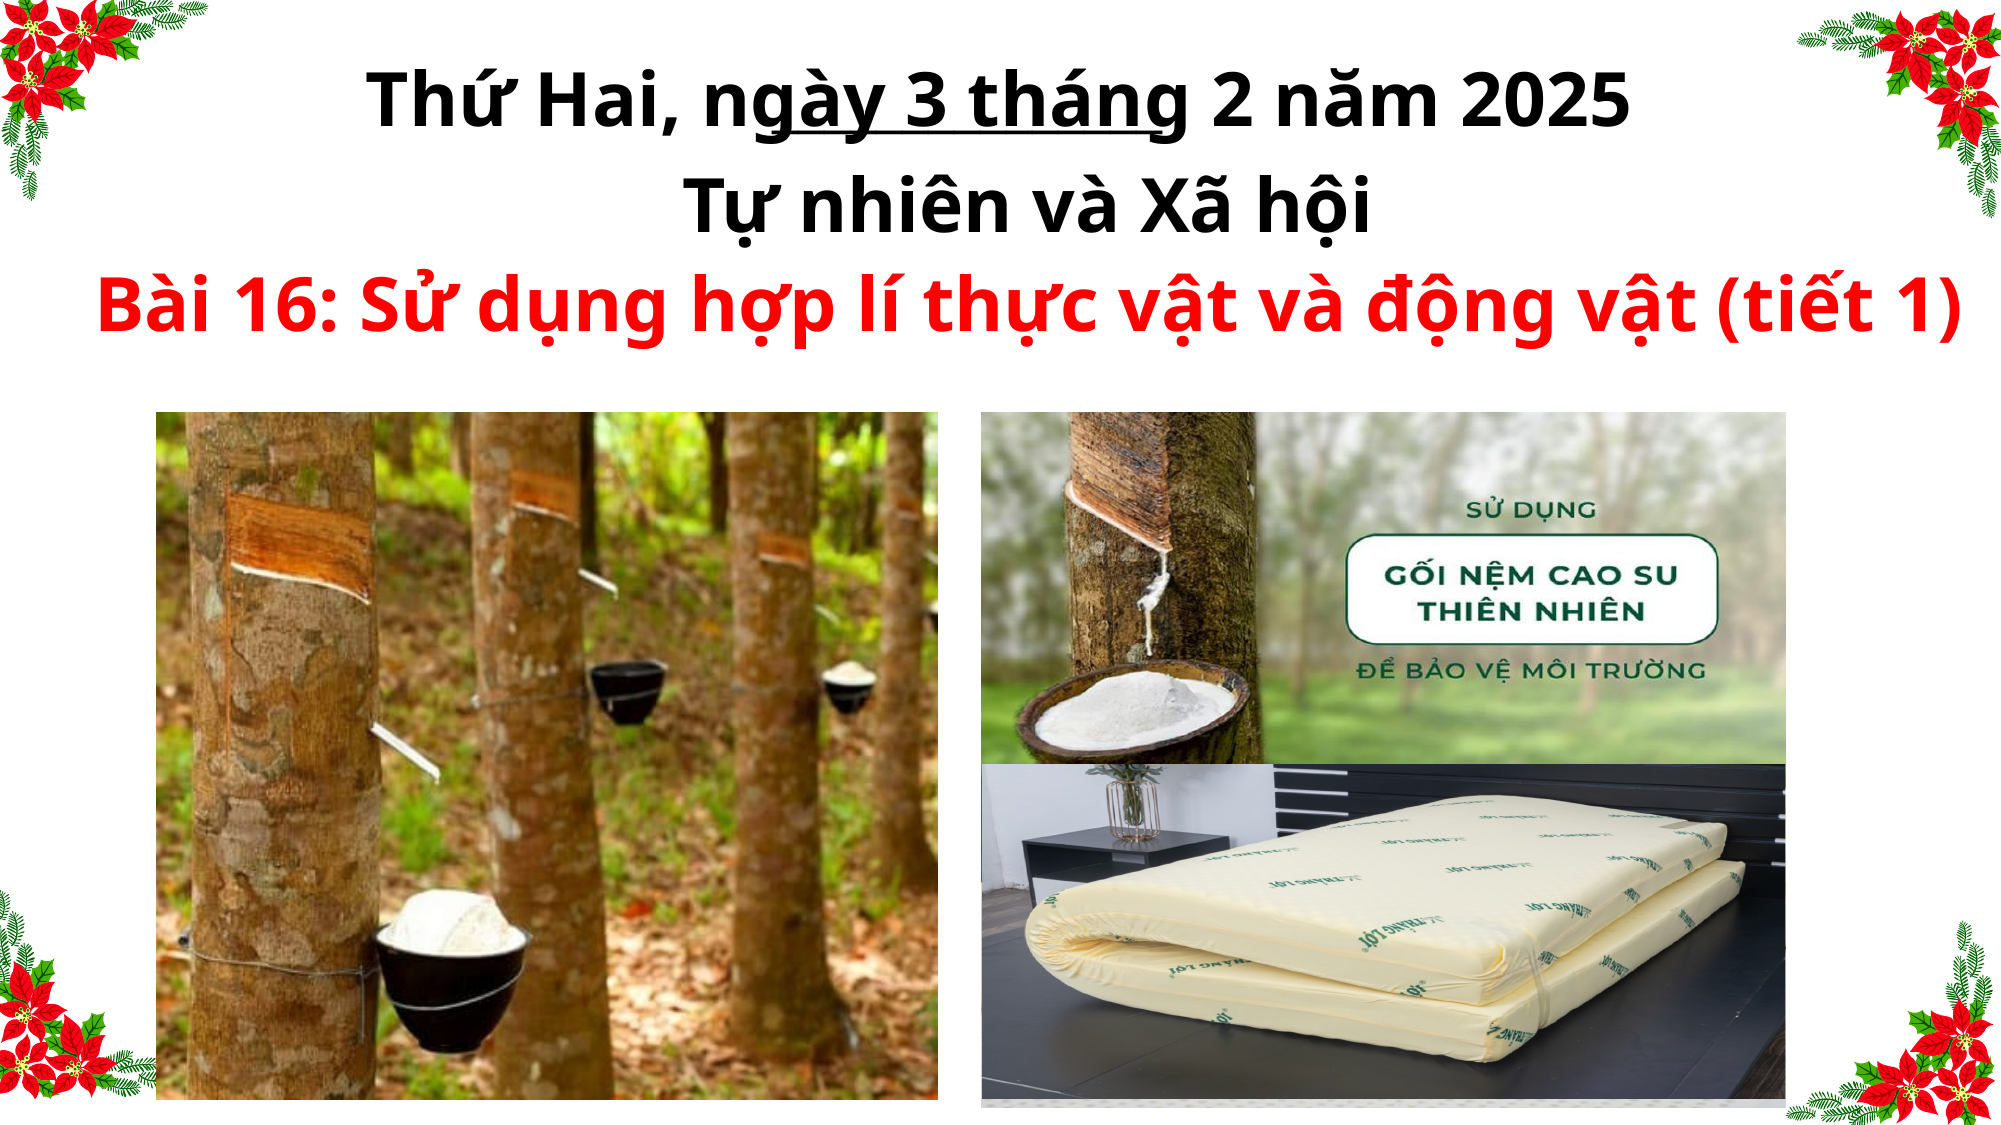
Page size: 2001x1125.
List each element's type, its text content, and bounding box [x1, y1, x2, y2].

picture [0, 0, 209, 202]
picture [981, 412, 1996, 1125]
picture [1795, 9, 2000, 219]
text_box Thứ Hai, ngày 3 tháng 2 năm 2025 [214, 44, 1790, 147]
picture [0, 412, 938, 1100]
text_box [27, 150, 2000, 356]
